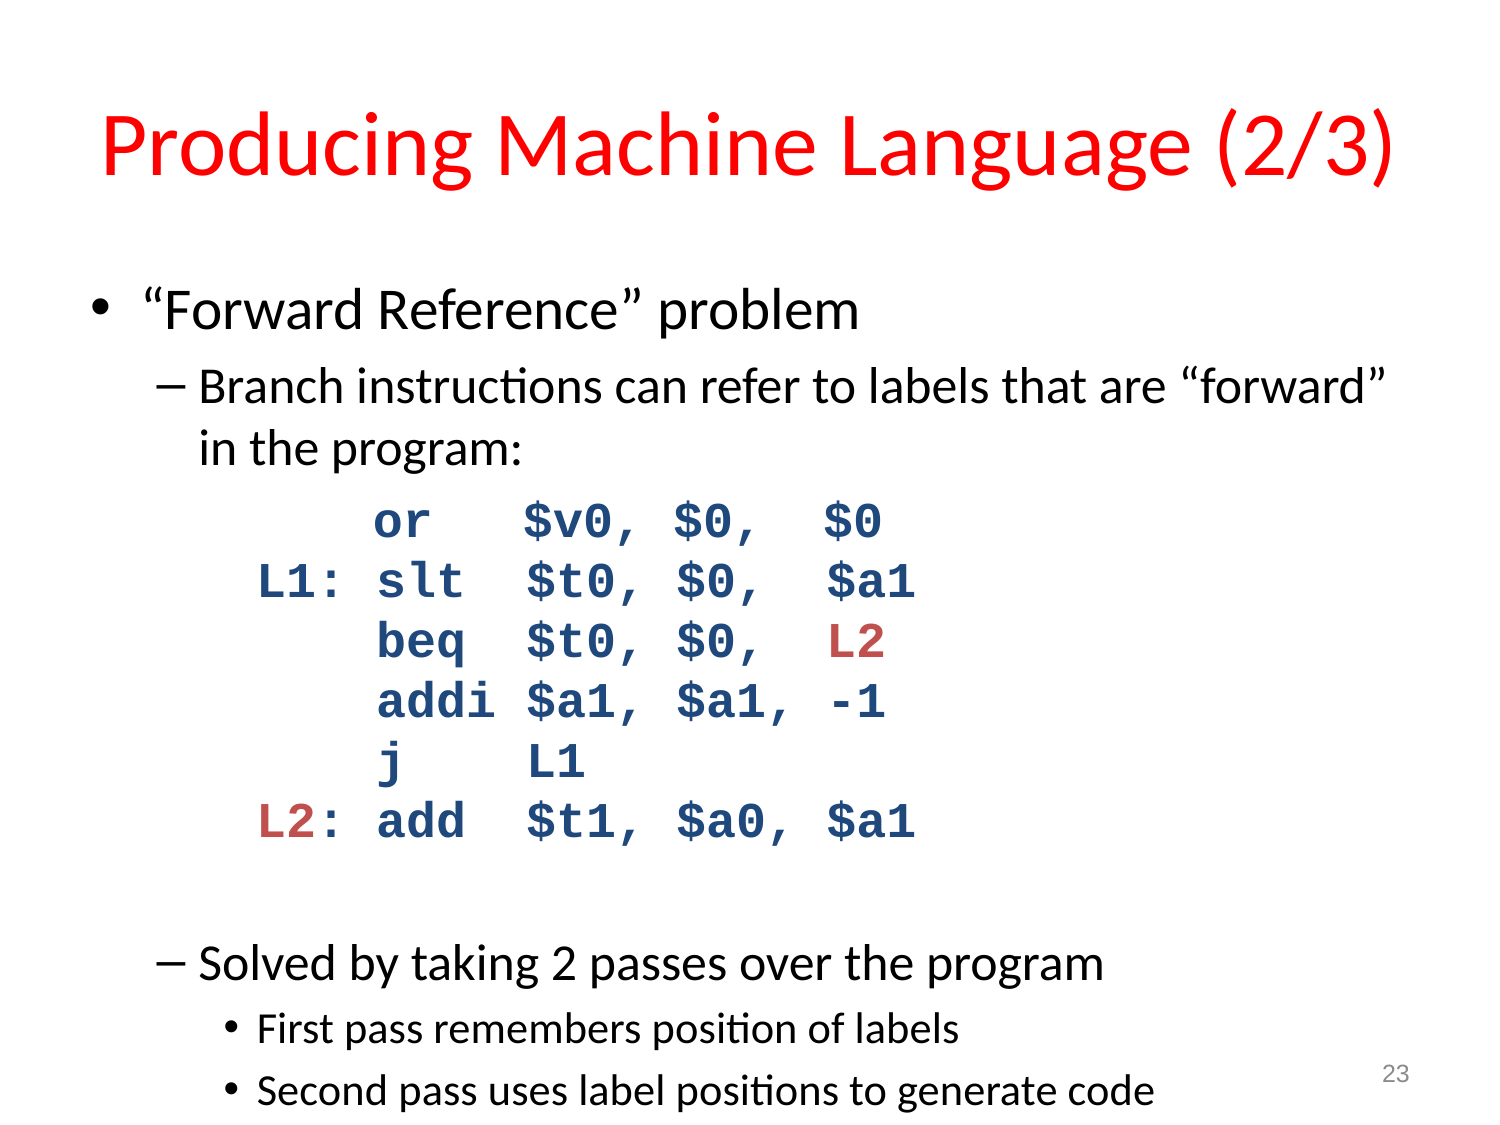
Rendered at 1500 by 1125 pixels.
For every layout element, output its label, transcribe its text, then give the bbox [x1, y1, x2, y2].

text_box or $v0, $0, $0 L1: slt $t0, $0, $a1 beq $t0, $0, L2 addi $a1, $a1, -1 j L1 L2: add $t1, $a0, $a1 [212, 483, 1500, 853]
list “Forward Reference” problem Branch instructions can refer to labels that are “forward” in the program: Solved by taking 2 passes over the program First pass remembers position of labels Second pass uses label positions to generate code [75, 262, 1425, 1125]
slide_number 23 [1074, 1042, 1425, 1103]
title Producing Machine Language (2/3) [75, 45, 1425, 233]
